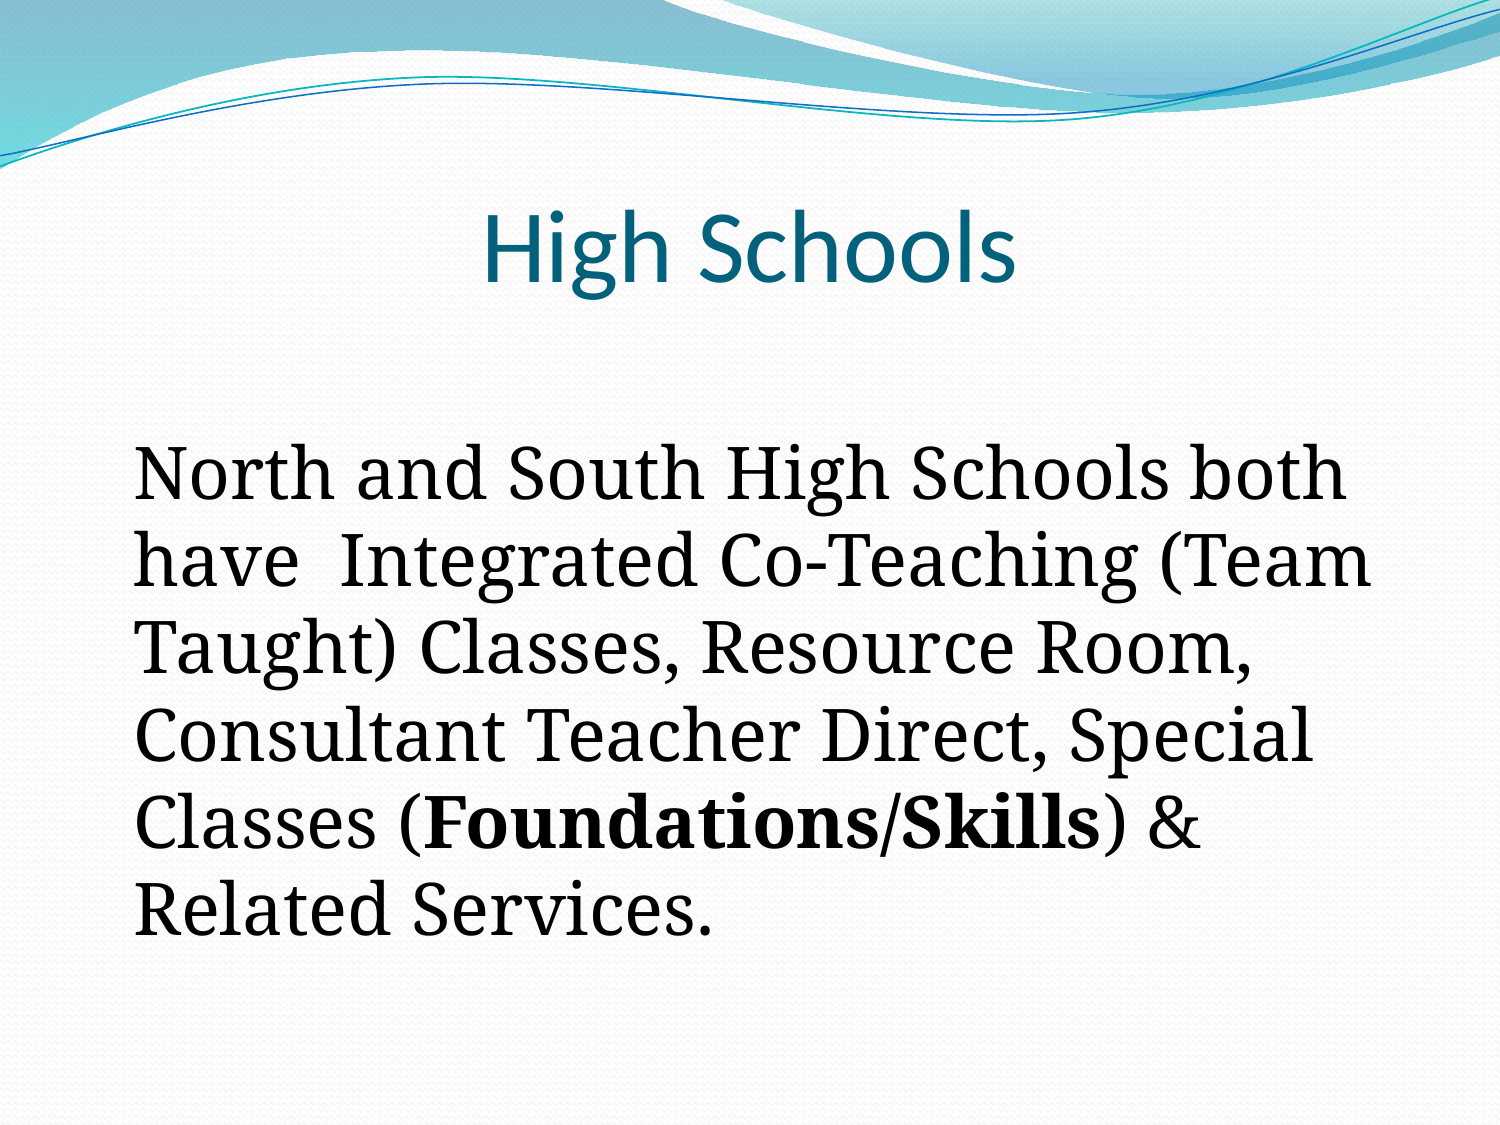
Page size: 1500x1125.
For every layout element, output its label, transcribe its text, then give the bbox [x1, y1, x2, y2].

title High Schools [75, 115, 1425, 303]
list North and South High Schools both have Integrated Co-Teaching (Team Taught) Classes, Resource Room, Consultant Teacher Direct, Special Classes (Foundations/Skills) & Related Services. [75, 317, 1425, 1038]
